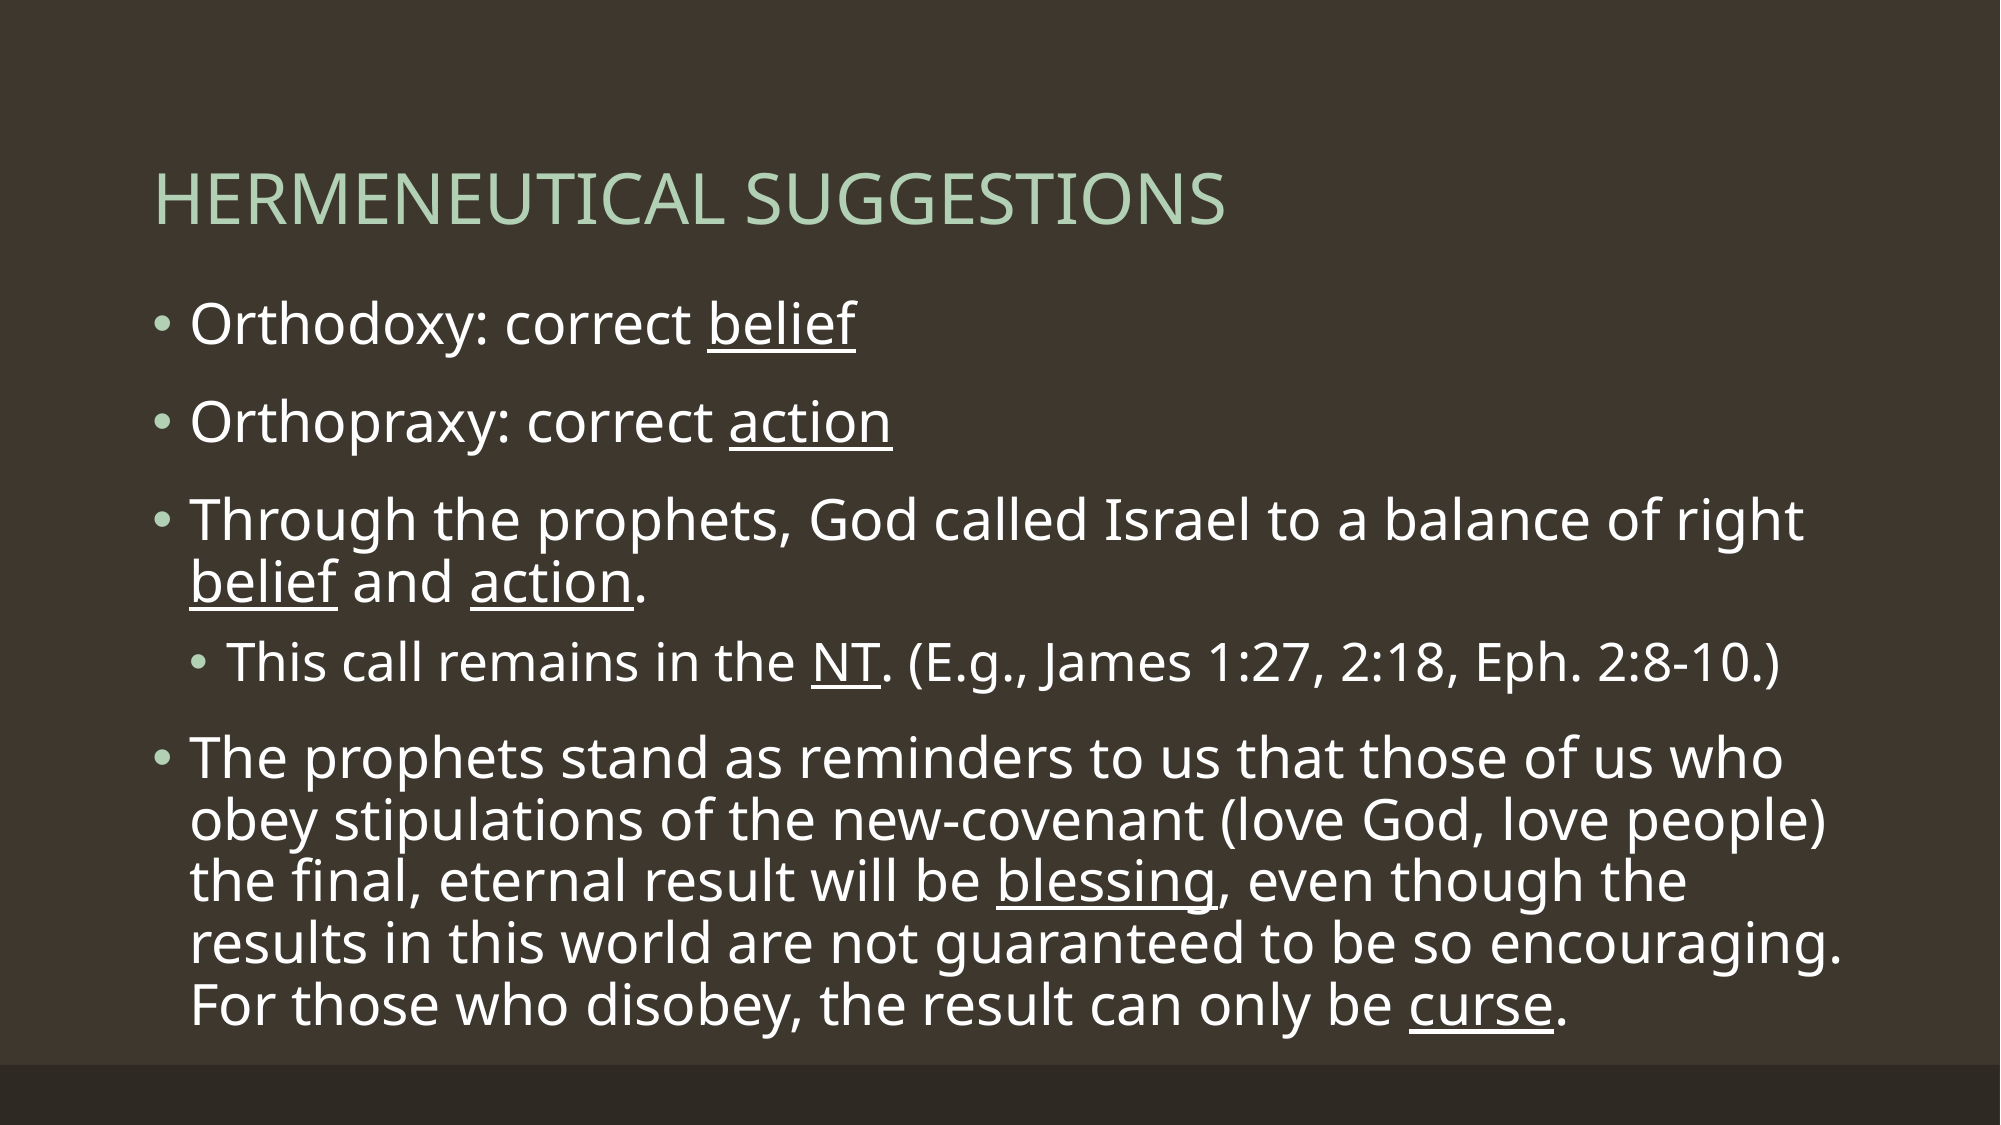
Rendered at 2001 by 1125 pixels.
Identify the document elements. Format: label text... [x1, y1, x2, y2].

list Orthodoxy: correct belief Orthopraxy: correct action Through the prophets, God called Israel to a balance of right belief and action. This call remains in the NT. (E.g., James 1:27, 2:18, Eph. 2:8-10.) The prophets stand as reminders to us that those of us who obey stipulations of the new-covenant (love God, love people) the final, eternal result will be blessing, even though the results in this world are not guaranteed to be so encouraging. For those who disobey, the result can only be curse. [137, 287, 1888, 1100]
title HERMENEUTICAL SUGGESTIONS [137, 59, 1863, 248]
